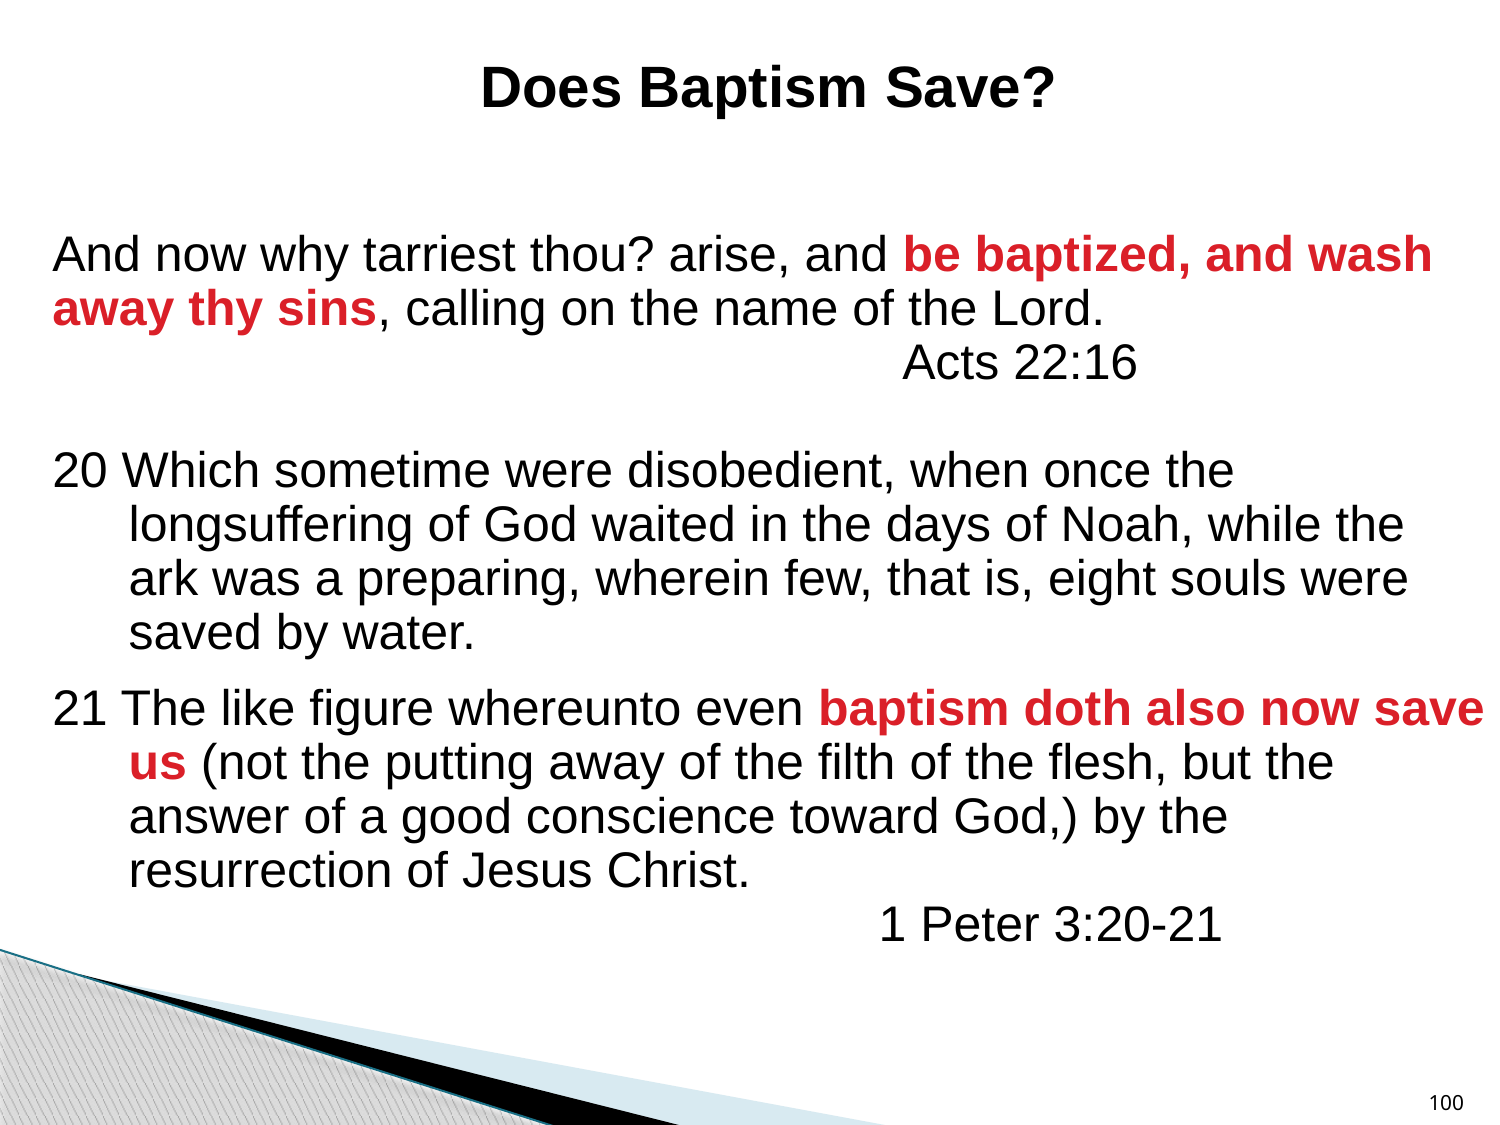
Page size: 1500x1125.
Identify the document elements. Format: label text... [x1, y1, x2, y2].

text_box Does Baptism Save? And now why tarriest thou? arise, and be baptized, and wash away thy sins, calling on the name of the Lord. Acts 22:16 20 Which sometime were disobedient, when once the longsuffering of God waited in the days of Noah, while the ark was a preparing, wherein few, that is, eight souls were saved by water. 21 The like figure whereunto even baptism doth also now save us (not the putting away of the filth of the flesh, but the answer of a good conscience toward God,) by the resurrection of Jesus Christ. 1 Peter 3:20-21 [37, 49, 1500, 960]
slide_number 100 [1400, 1051, 1479, 1125]
